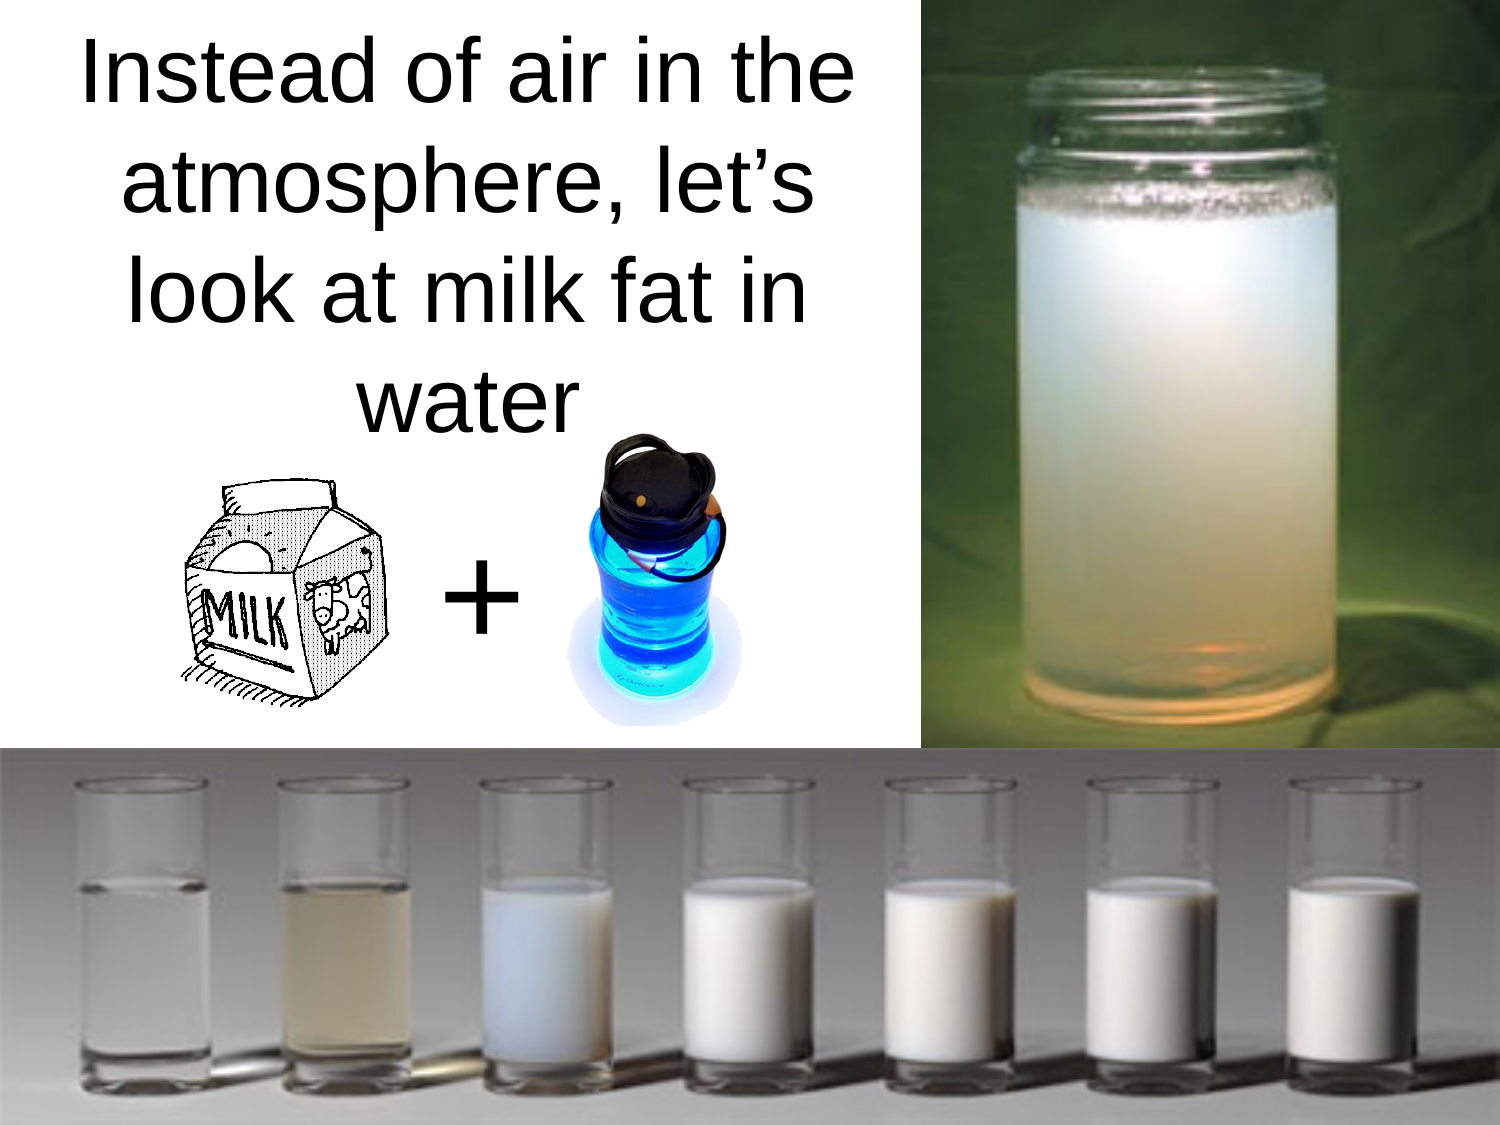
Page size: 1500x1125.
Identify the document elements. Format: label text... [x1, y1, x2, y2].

text_box + [419, 512, 501, 663]
picture [0, 0, 1500, 1125]
title Instead of air in the atmosphere, let’s look at milk fat in water [12, 0, 919, 463]
picture [507, 412, 801, 726]
picture [173, 474, 395, 713]
